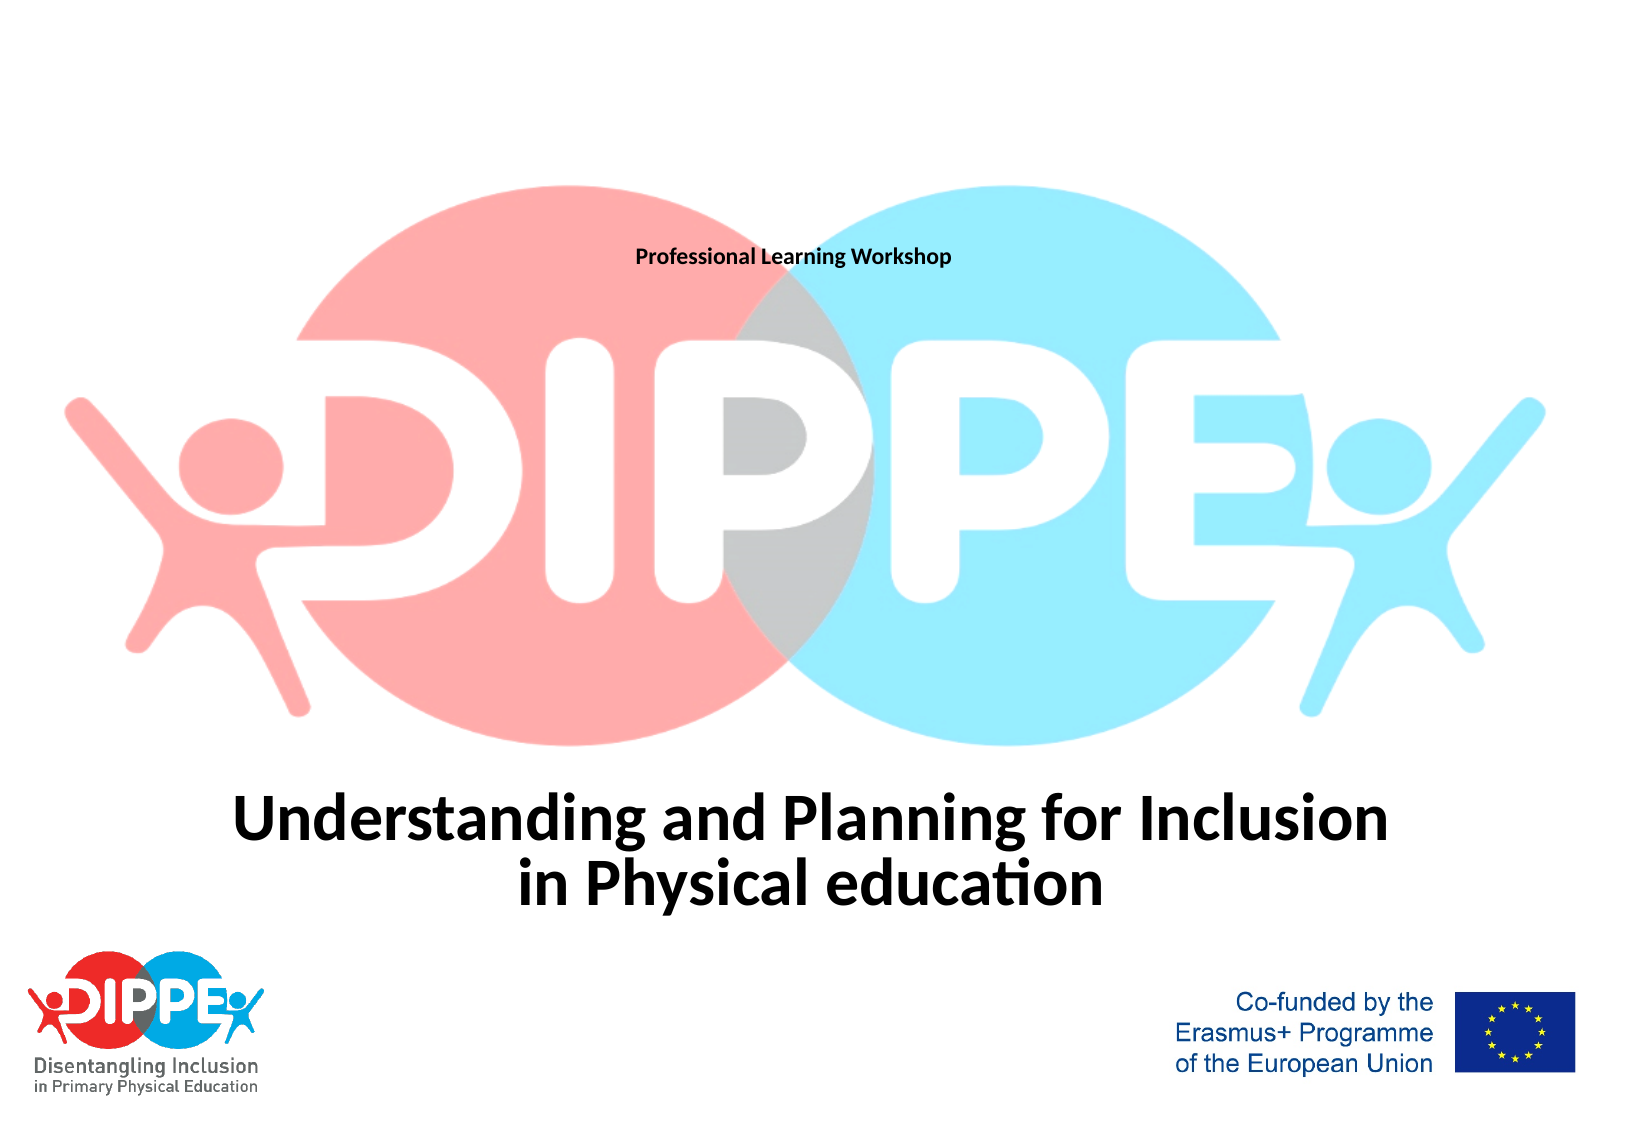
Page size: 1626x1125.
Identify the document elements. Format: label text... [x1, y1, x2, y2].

picture [1151, 968, 1596, 1095]
picture [27, 147, 1596, 797]
subtitle Understanding and Planning for Inclusion in Physical education [202, 797, 1421, 969]
picture [21, 949, 269, 1102]
